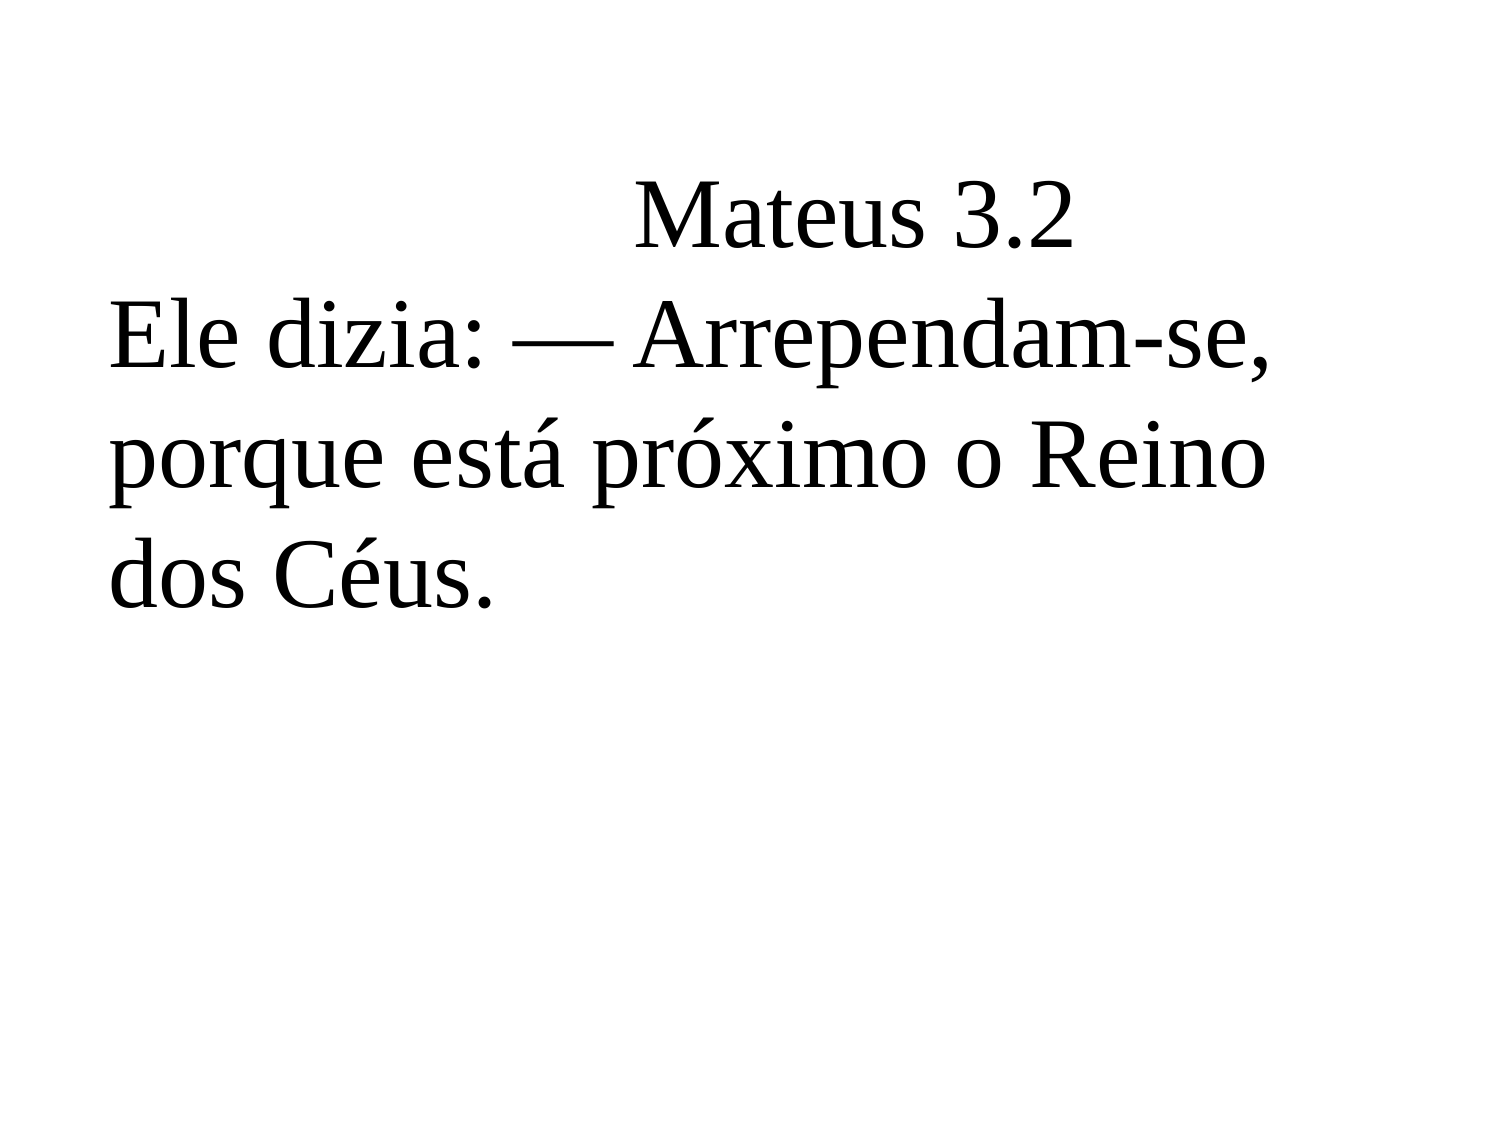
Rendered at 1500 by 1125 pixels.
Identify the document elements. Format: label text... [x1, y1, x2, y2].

text_box Mateus 3.2 Ele dizia: — Arrependam-se, porque está próximo o Reino dos Céus. [93, 140, 1418, 875]
